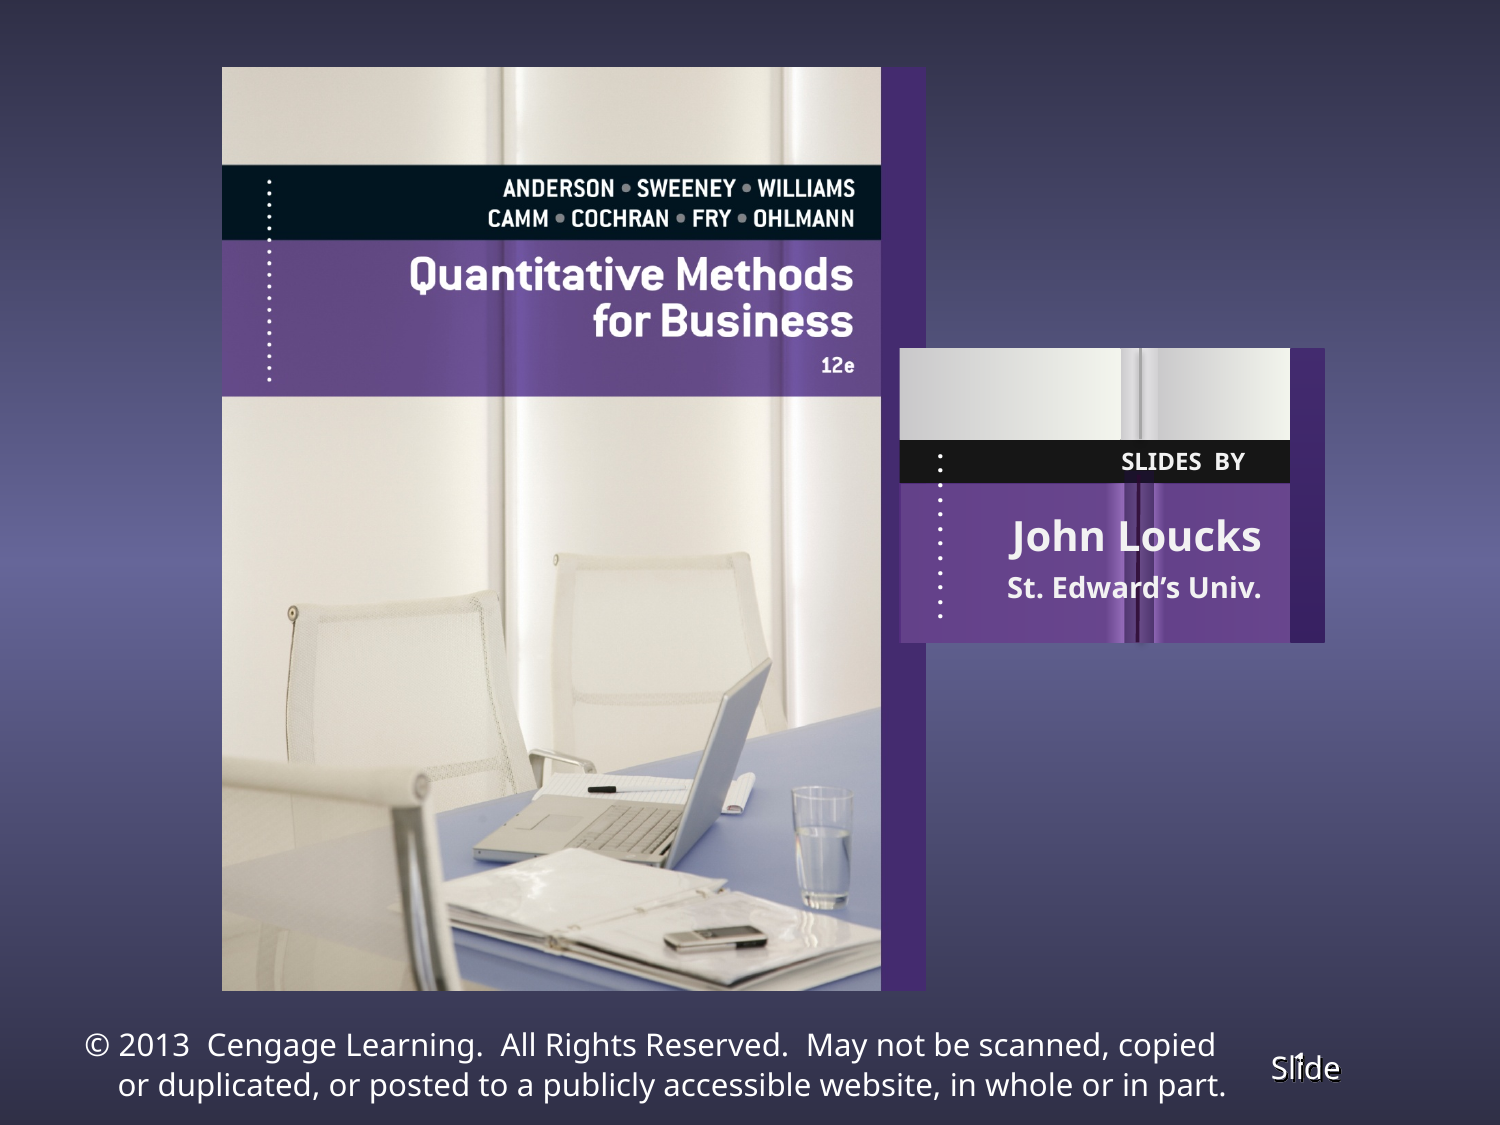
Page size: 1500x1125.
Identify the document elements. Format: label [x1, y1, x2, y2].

picture [222, 67, 927, 991]
text_box [898, 347, 1325, 649]
